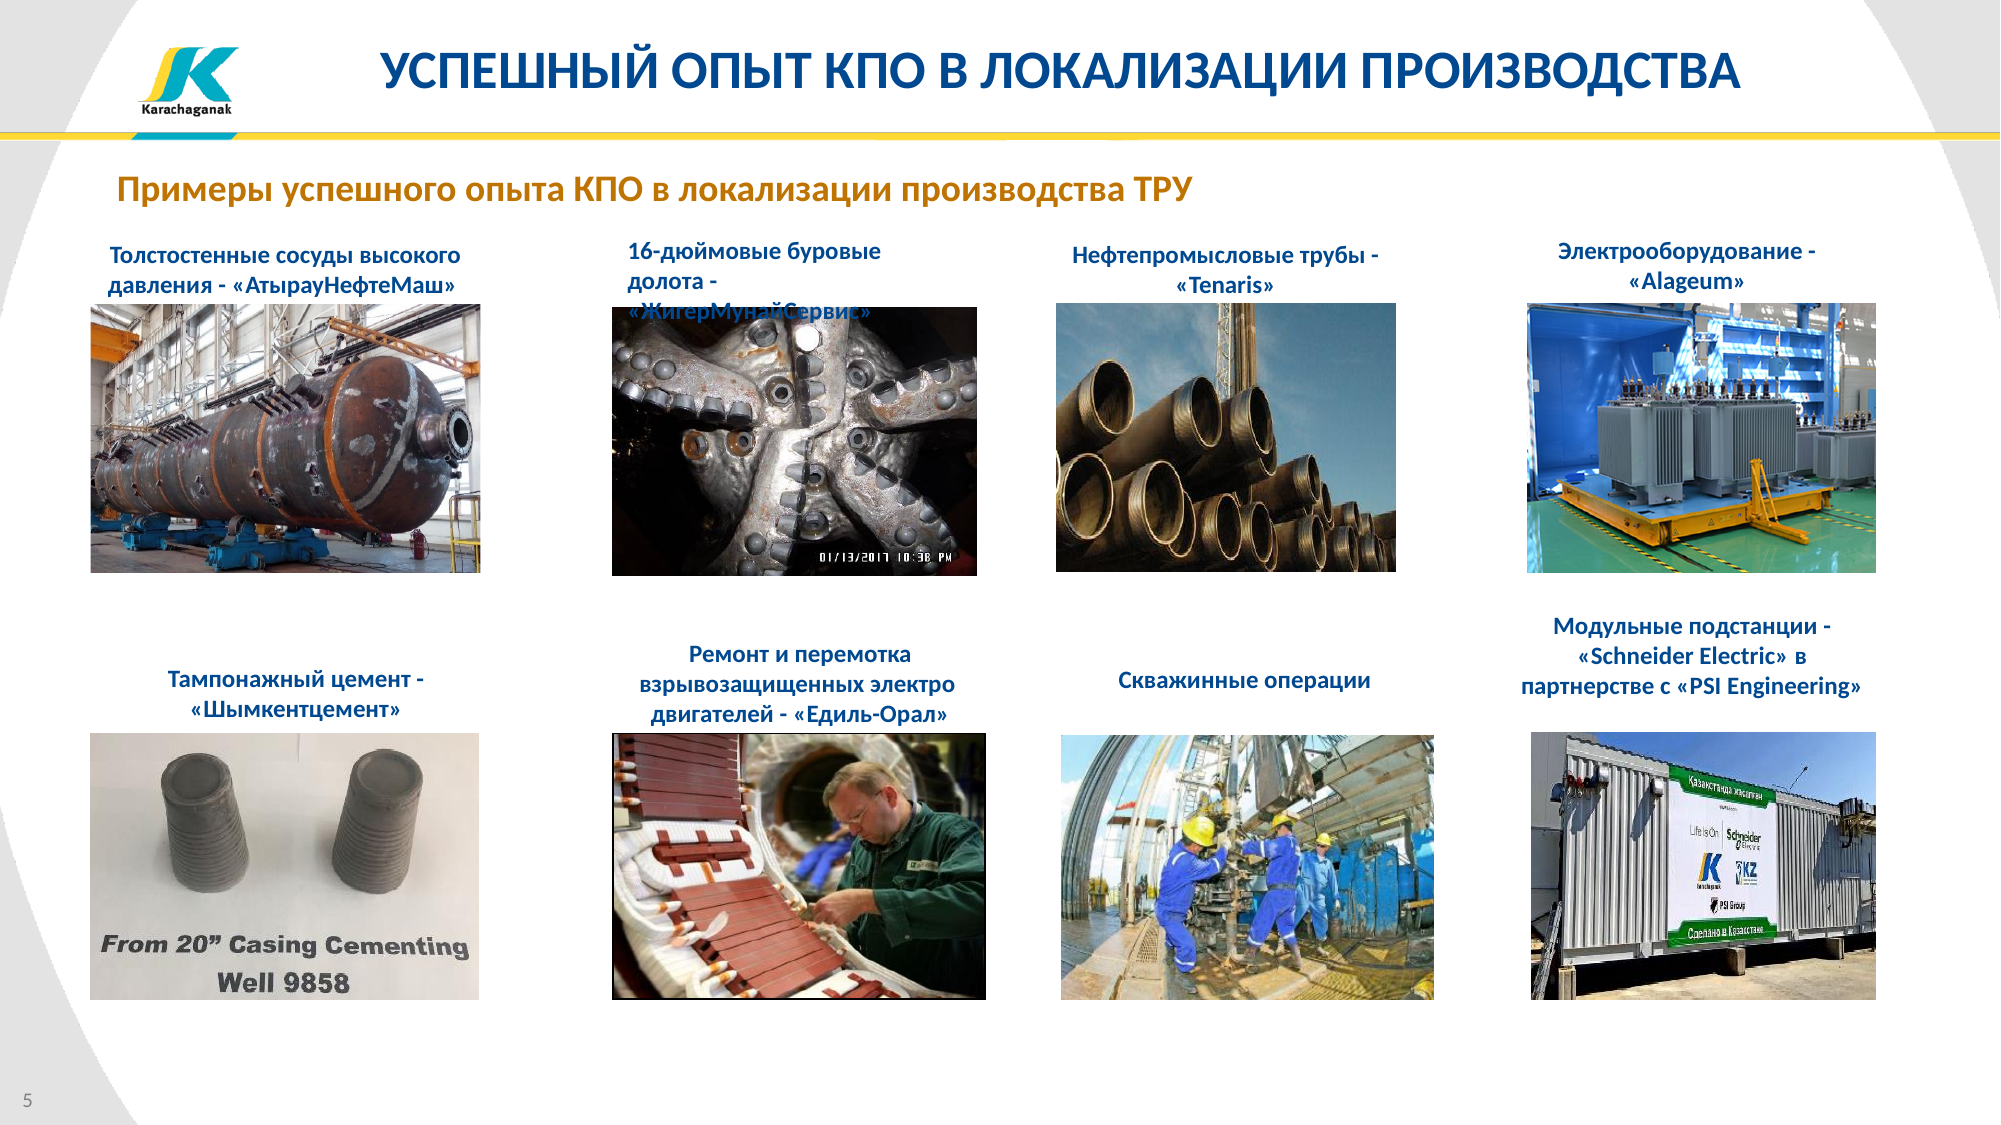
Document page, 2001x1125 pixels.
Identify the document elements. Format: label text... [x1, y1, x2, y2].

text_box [90, 654, 496, 1000]
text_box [612, 629, 986, 1000]
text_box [90, 230, 481, 574]
text_box Модульные подстанции - «Schneider Electric» в партнерстве с «PSI Engineering» [1498, 602, 1887, 707]
text_box 5 [0, 1079, 56, 1125]
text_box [1061, 656, 1435, 1000]
list Примеры успешного опыта КПО в локализации производства ТРУ [101, 156, 1979, 216]
picture [0, 0, 2000, 1125]
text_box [1508, 226, 1877, 574]
title УСПЕШНЫЙ ОПЫТ КПО В ЛОКАЛИЗАЦИИ ПРОИЗВОДСТВА [135, 22, 2000, 127]
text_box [612, 226, 979, 577]
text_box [1056, 230, 1396, 572]
